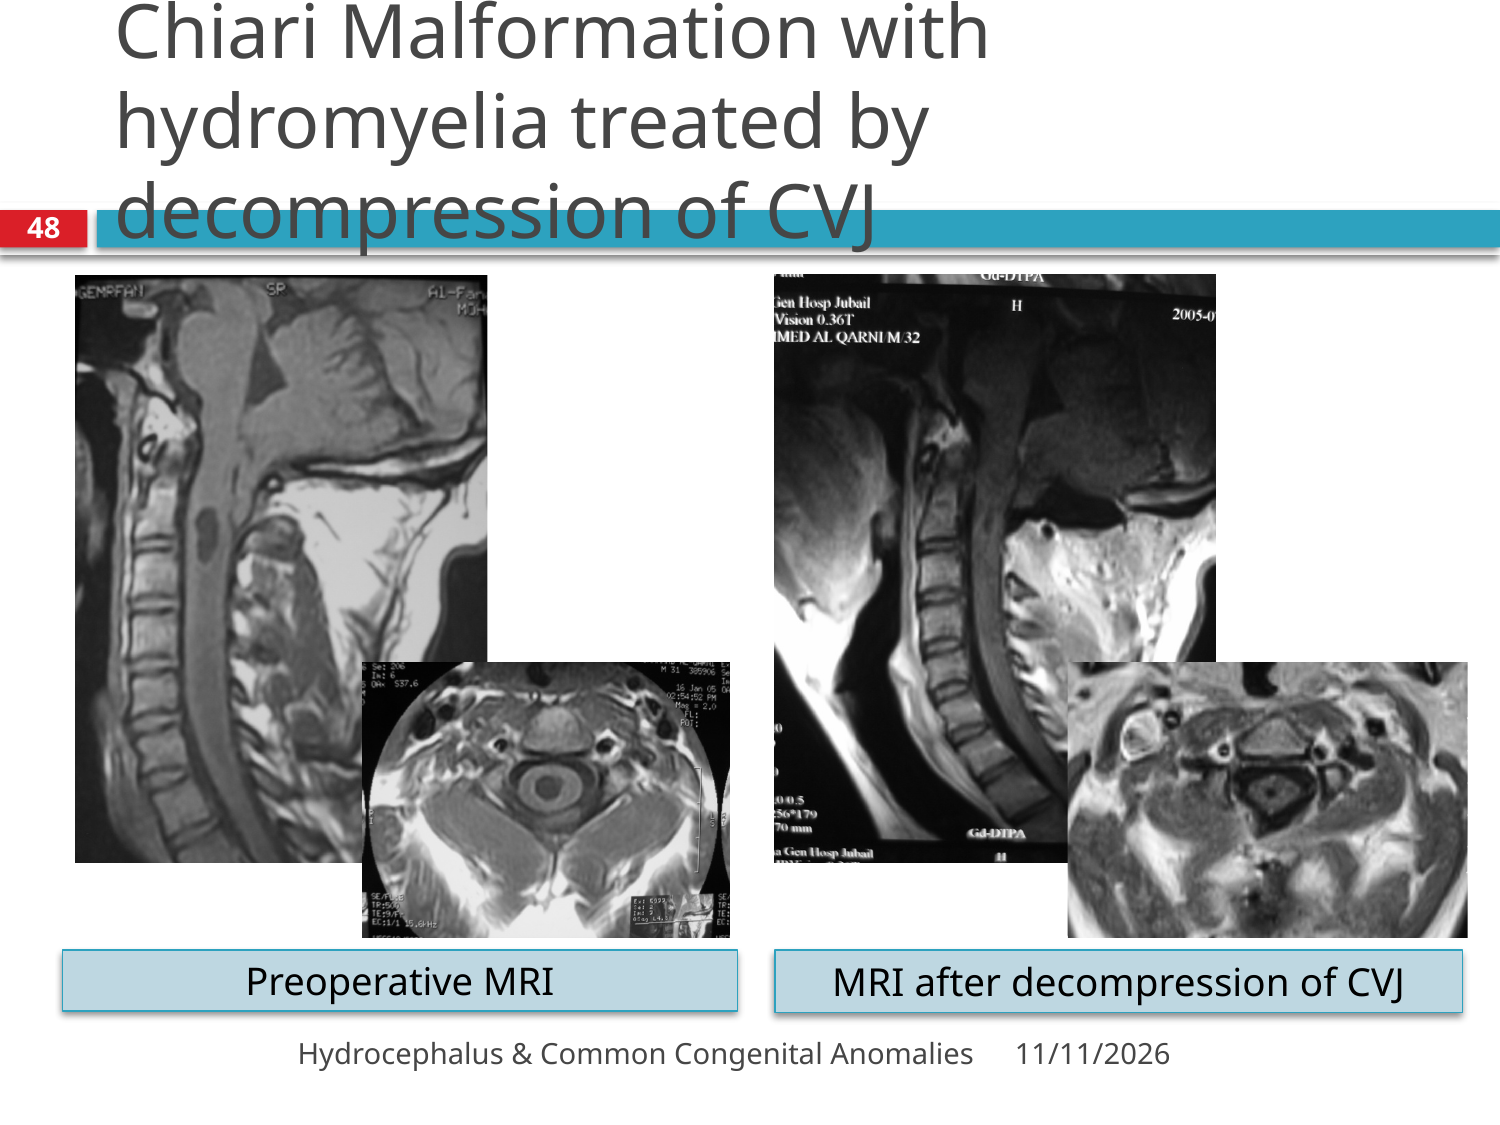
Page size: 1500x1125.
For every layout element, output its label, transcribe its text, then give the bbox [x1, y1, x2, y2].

picture [774, 274, 1468, 938]
list Preoperative MRI [62, 949, 738, 1012]
footer Hydrocephalus & Common Congenital Anomalies [99, 1024, 990, 1085]
slide_number 48 [0, 208, 88, 249]
picture [74, 274, 730, 938]
list MRI after decompression of CVJ [774, 949, 1463, 1013]
title Chiari Malformation with hydromyelia treated by decompression of CVJ [99, 37, 1438, 200]
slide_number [999, 1025, 1438, 1085]
